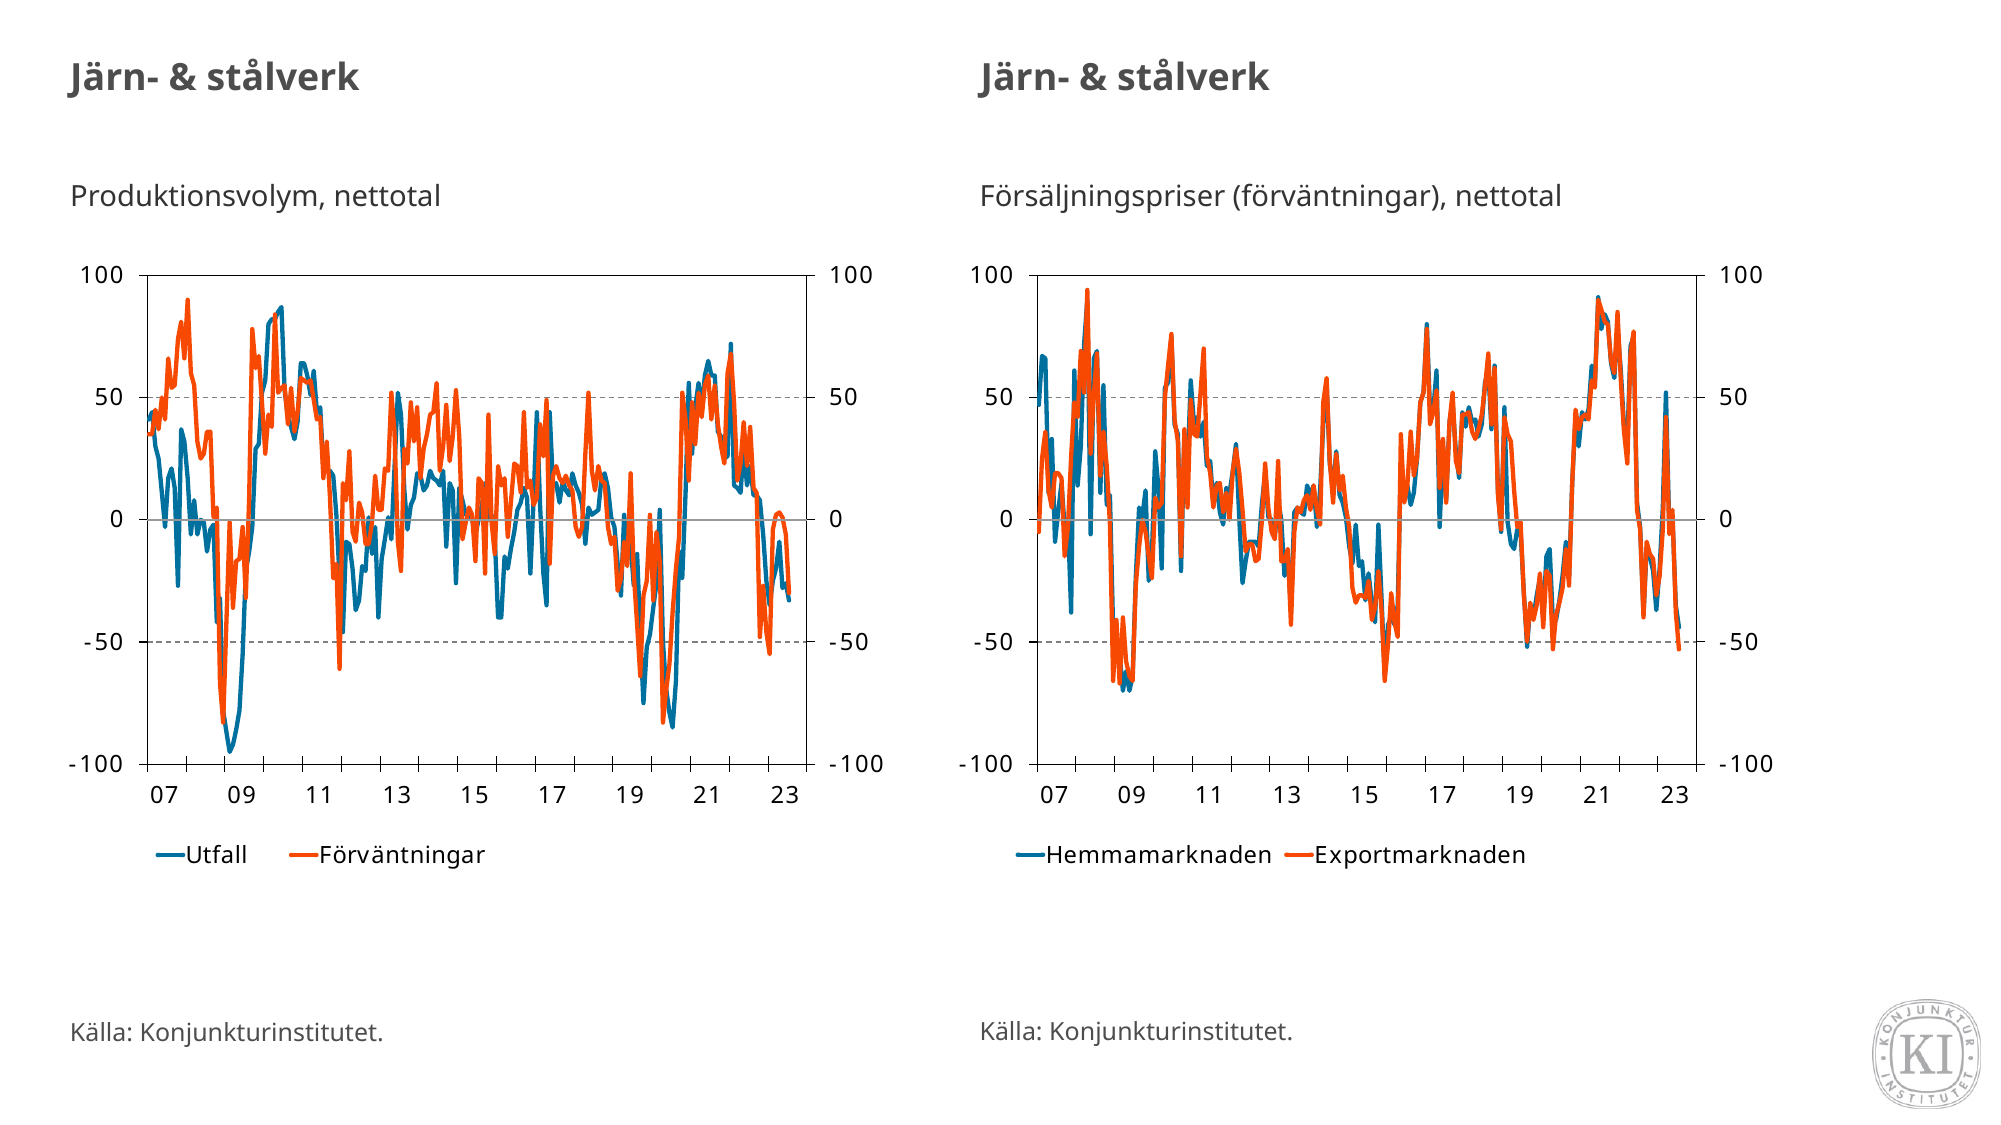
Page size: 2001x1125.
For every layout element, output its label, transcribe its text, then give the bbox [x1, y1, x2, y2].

title Järn- & stålverk [55, 45, 938, 128]
list Järn- & stålverk [965, 45, 1849, 129]
list Källa: Konjunkturinstitutet. [964, 1008, 1848, 1106]
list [51, 249, 939, 874]
list Försäljningspriser (förväntningar), nettotal [964, 137, 1848, 220]
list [941, 249, 1829, 874]
picture [1872, 999, 1981, 1109]
subtitle Källa: Konjunkturinstitutet. [55, 1008, 938, 1106]
list Produktionsvolym, nettotal [55, 137, 938, 220]
